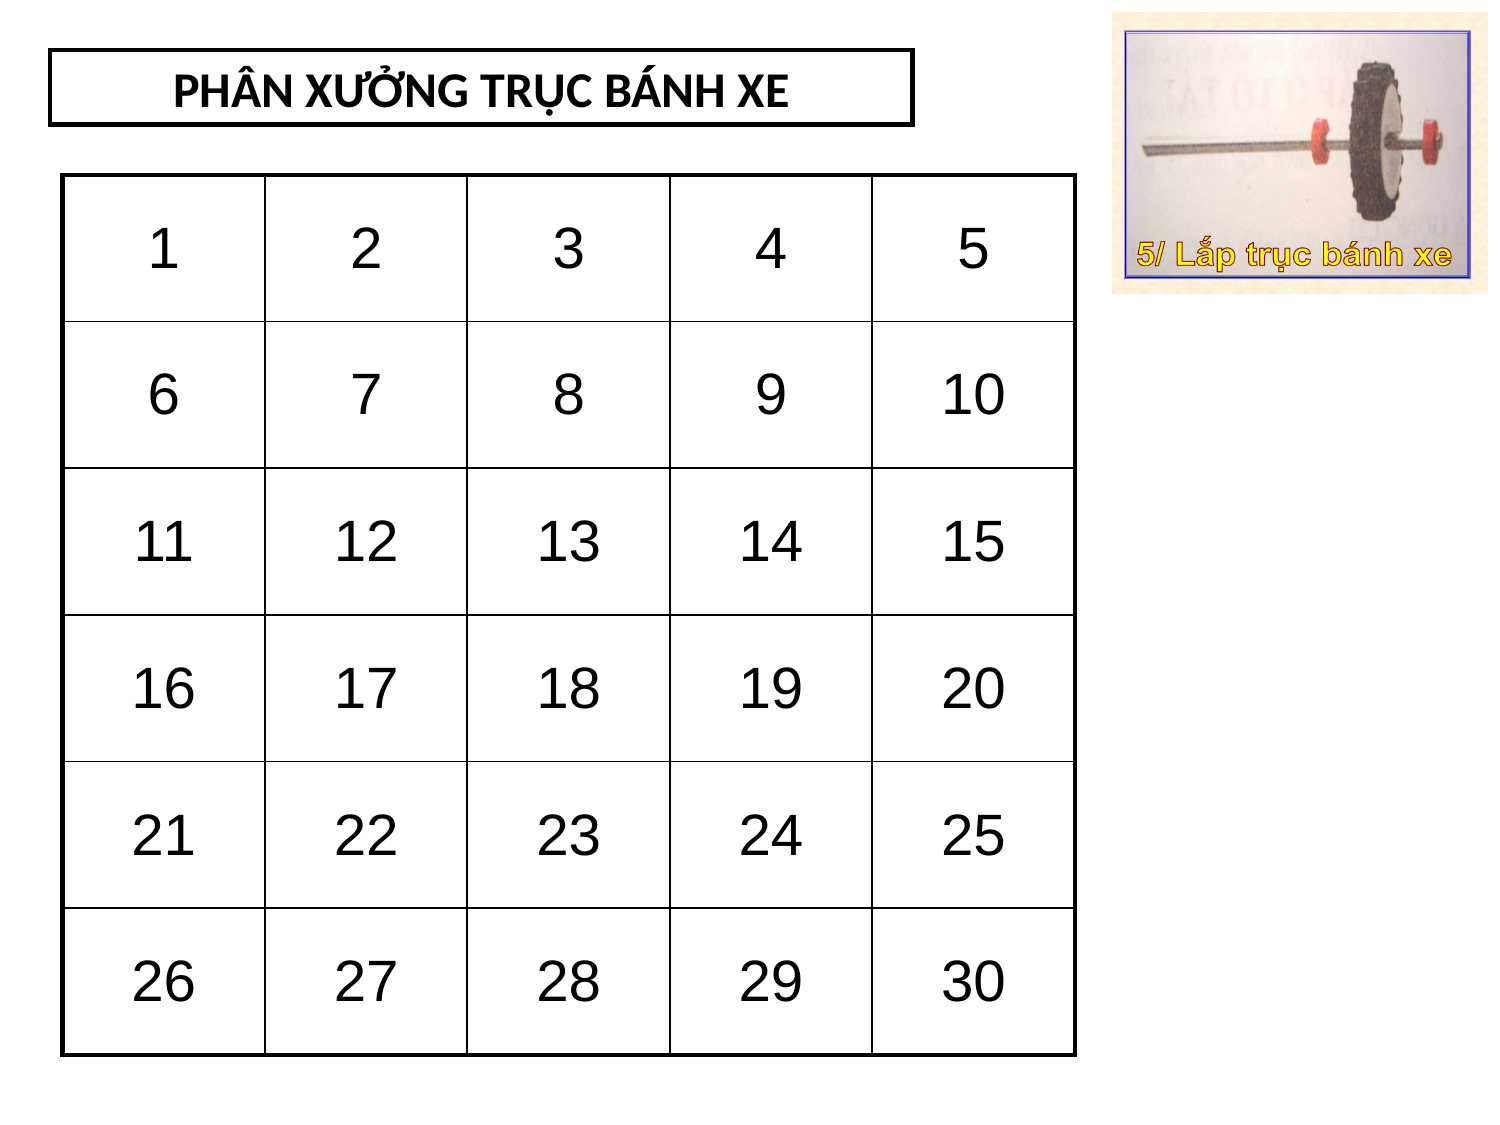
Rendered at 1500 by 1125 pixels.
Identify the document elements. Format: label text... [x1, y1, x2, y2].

table_header 4 [671, 177, 871, 321]
table_cell 17 [266, 616, 466, 761]
table_cell 19 [671, 616, 871, 761]
table_cell 16 [65, 616, 264, 761]
table_cell 30 [873, 909, 1073, 1053]
table_header 2 [266, 177, 466, 321]
table_cell 26 [65, 909, 264, 1053]
table_cell 18 [468, 616, 669, 761]
table_cell 6 [65, 322, 264, 467]
table_cell 9 [671, 322, 871, 467]
table_cell 22 [266, 762, 466, 907]
table_header 3 [468, 177, 669, 321]
table_cell 27 [266, 909, 466, 1053]
table_header 5 [873, 177, 1073, 321]
picture [1112, 12, 1488, 295]
table_cell 20 [873, 616, 1073, 761]
table_cell 25 [873, 762, 1073, 907]
table_header 1 [65, 177, 264, 321]
table_cell 13 [468, 469, 669, 614]
table_cell 8 [468, 322, 669, 467]
table_cell 10 [873, 322, 1073, 467]
table_cell 21 [65, 762, 264, 907]
table_cell 7 [266, 322, 466, 467]
table_cell 12 [266, 469, 466, 614]
table_cell 24 [671, 762, 871, 907]
text_box PHÂN XƯỞNG TRỤC BÁNH XE [50, 49, 913, 125]
table_cell 29 [671, 909, 871, 1053]
table_cell 28 [468, 909, 669, 1053]
table_cell 14 [671, 469, 871, 614]
table_cell 15 [873, 469, 1073, 614]
table_cell 11 [65, 469, 264, 614]
table_cell 23 [468, 762, 669, 907]
